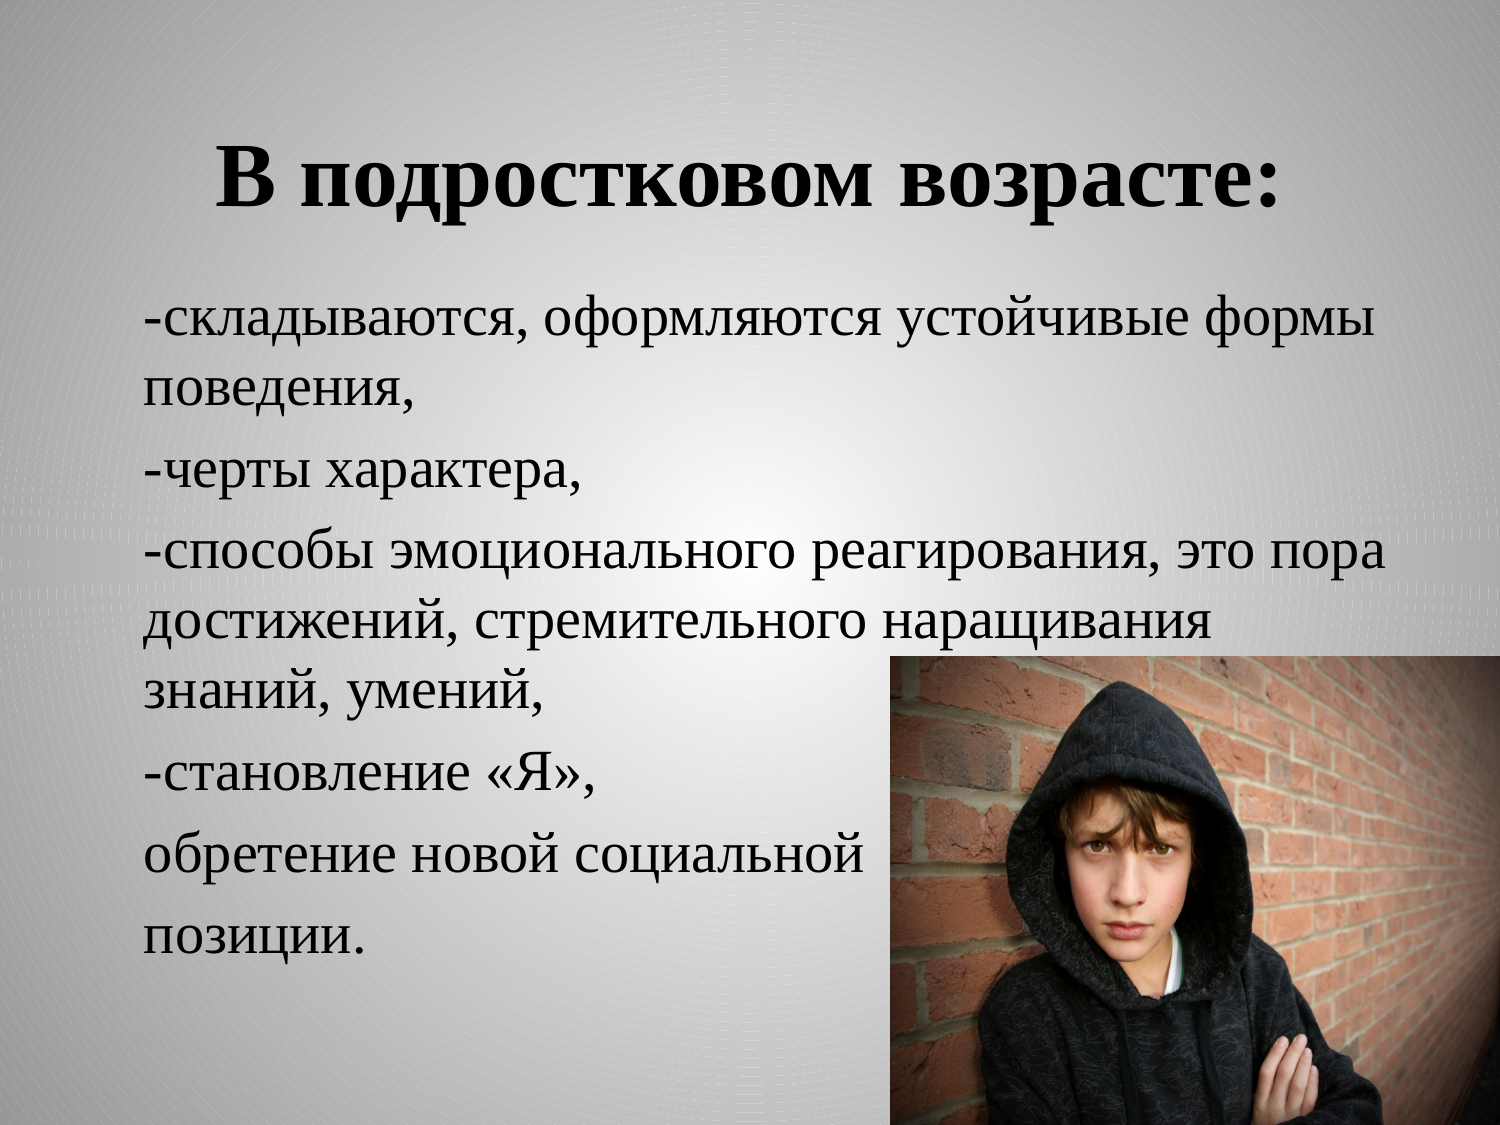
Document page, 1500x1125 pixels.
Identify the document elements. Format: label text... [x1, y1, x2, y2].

title В подростковом возрасте: [128, 35, 1372, 269]
picture [889, 656, 1500, 1125]
subtitle -складываются, оформляются устойчивые формы поведения, -черты характера, -способы эмоционального реагирования, это пора достижений, стремительного наращивания знаний, умений, -становление «Я», обретение новой социальной позиции. [128, 269, 1407, 926]
